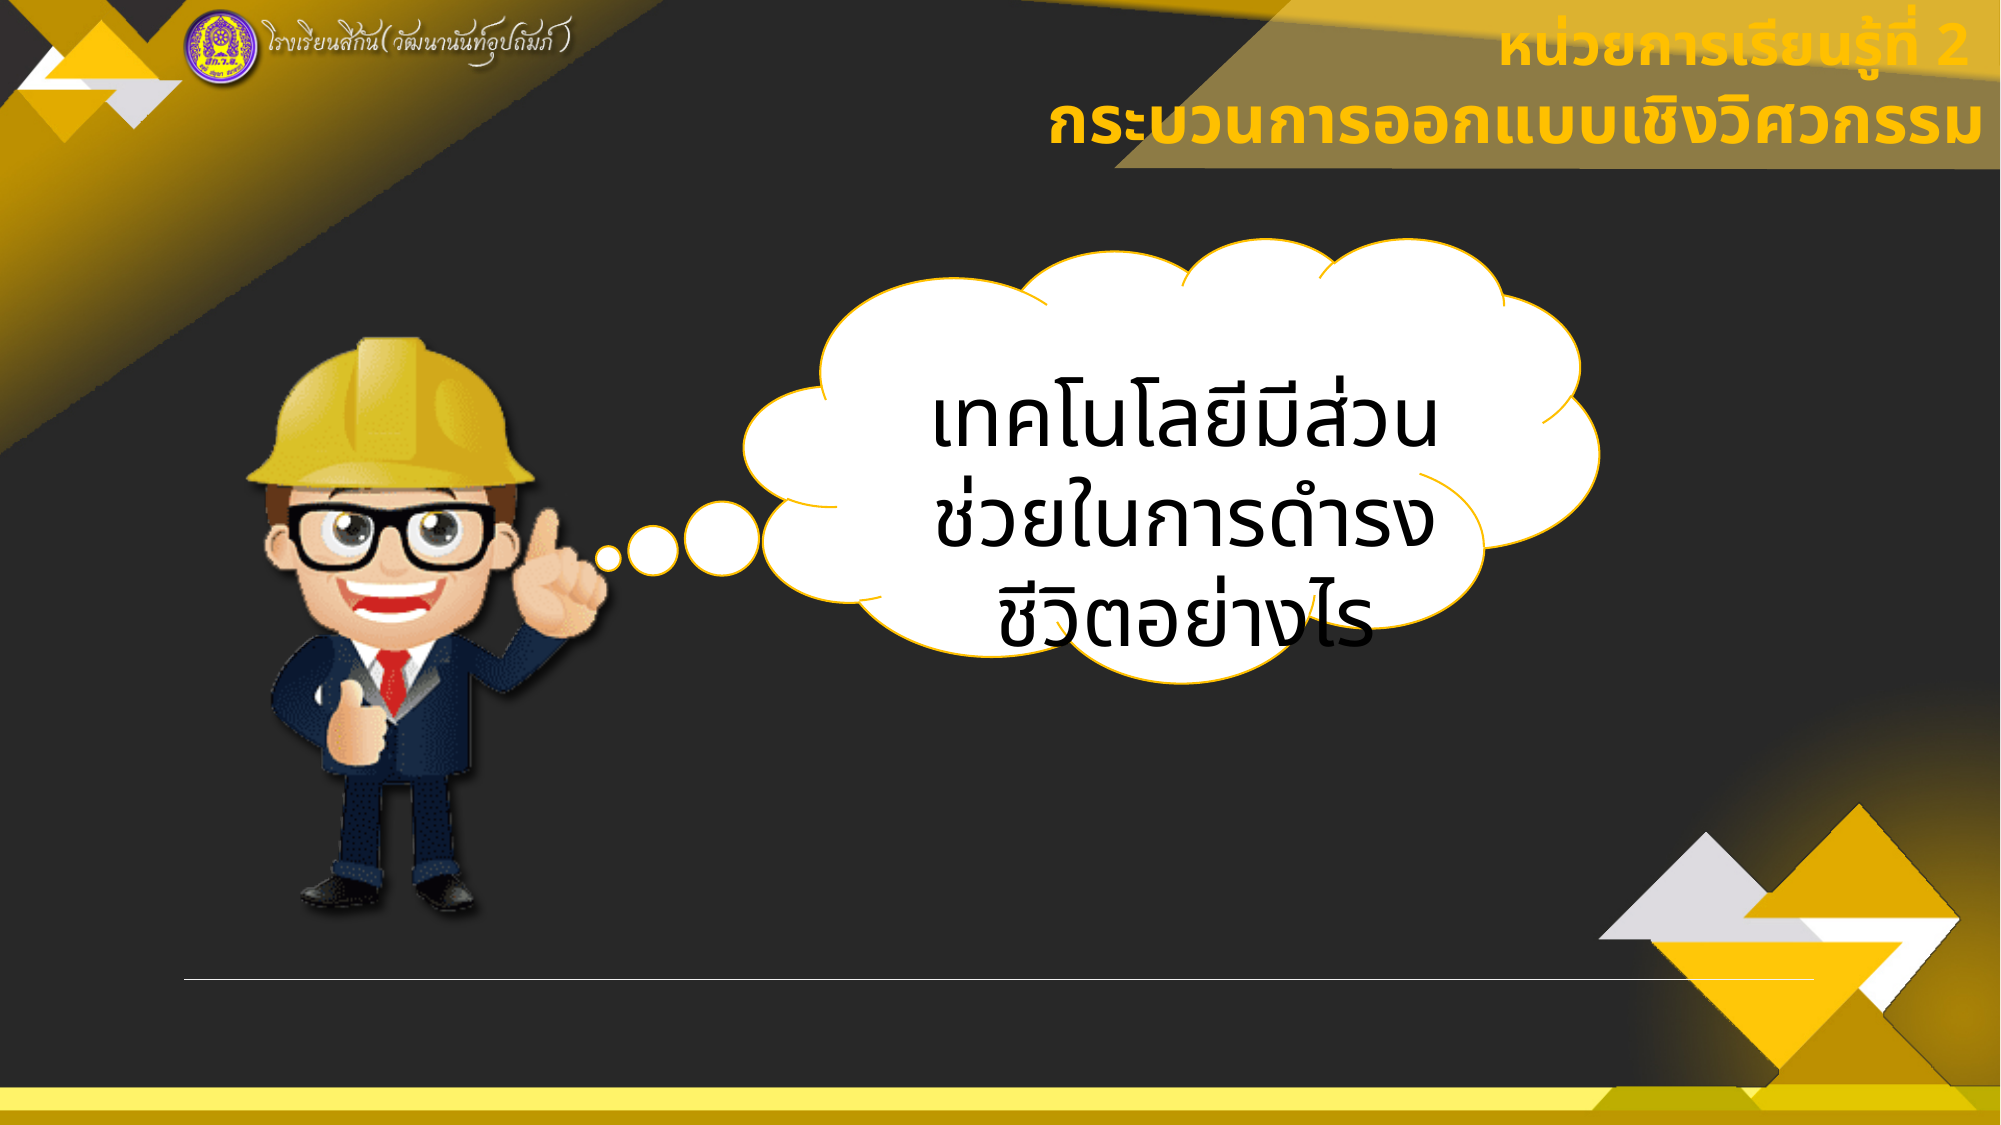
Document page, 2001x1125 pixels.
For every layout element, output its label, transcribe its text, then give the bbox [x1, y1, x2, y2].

text_box [627, 524, 679, 577]
text_box [683, 238, 1601, 624]
text_box [1112, 671, 1251, 685]
text_box [1111, 165, 2000, 171]
picture [0, 0, 2001, 1125]
text_box เทคโนโลยีมีส่วนช่วยในการดำรงชีวิตอย่างไร [879, 355, 1492, 671]
text_box หน่วยการเรียนรู้ที่ 2 กระบวนการออกแบบเชิงวิศวกรรม [503, 0, 2000, 165]
